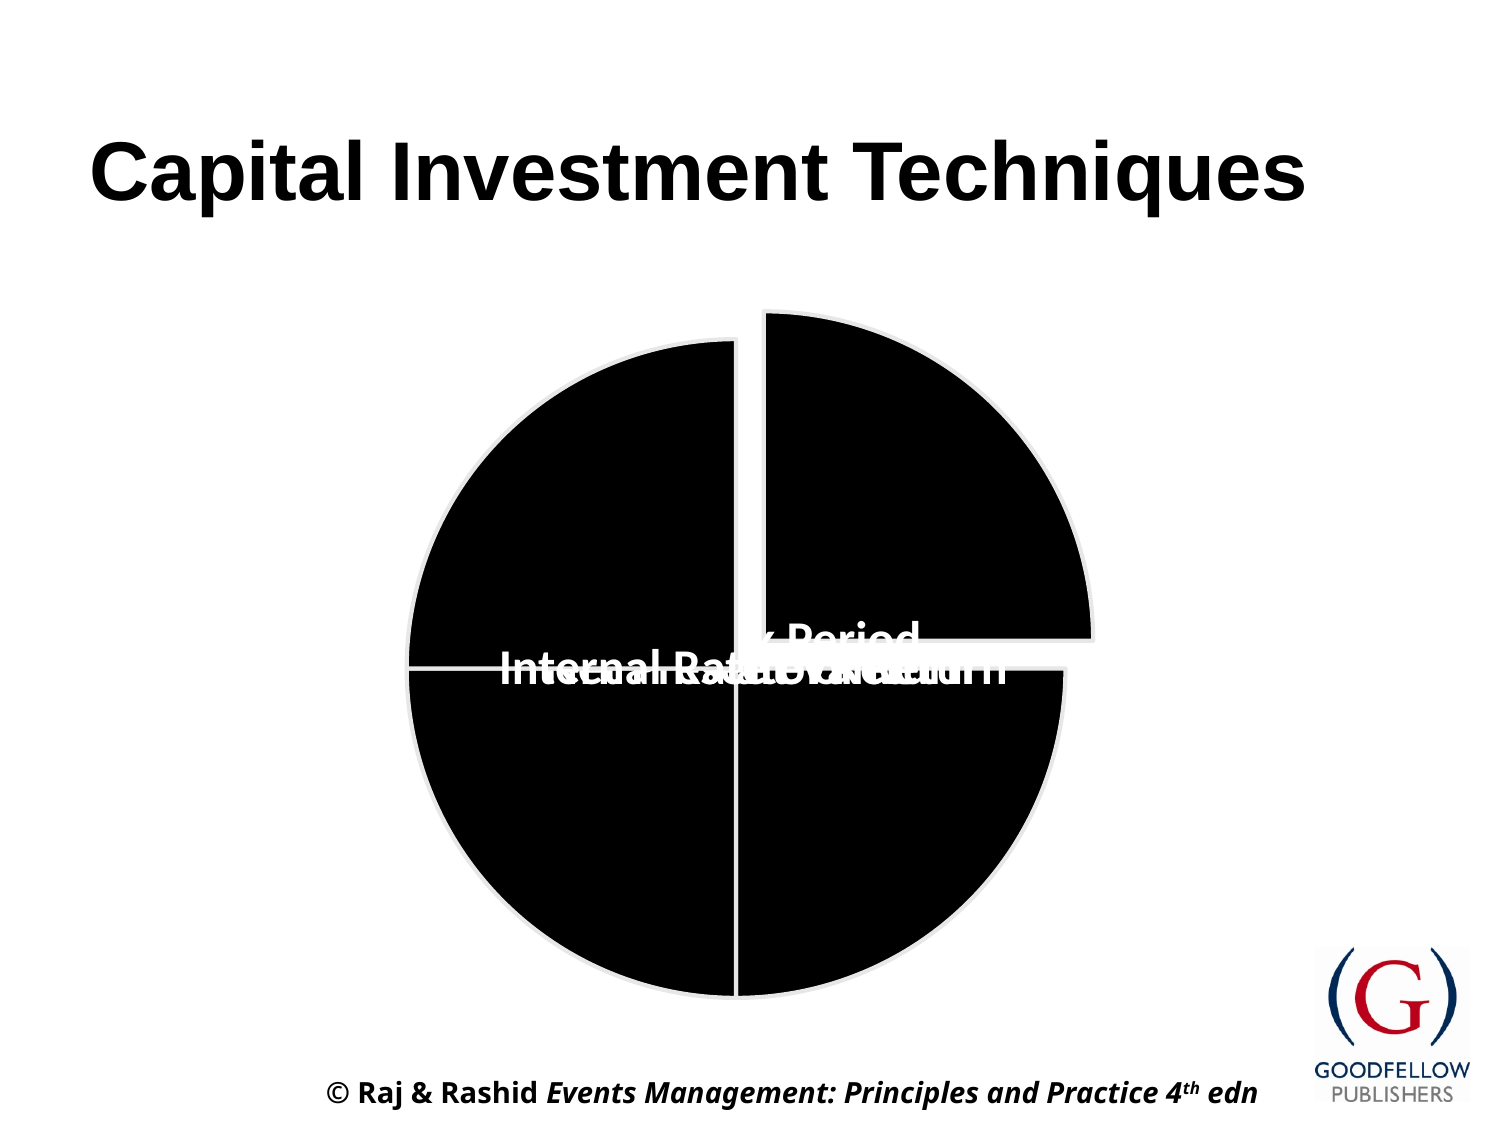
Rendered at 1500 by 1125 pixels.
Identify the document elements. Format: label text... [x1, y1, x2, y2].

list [74, 262, 1426, 1048]
picture [1315, 947, 1470, 1102]
title Capital Investment Techniques [75, 109, 1425, 261]
